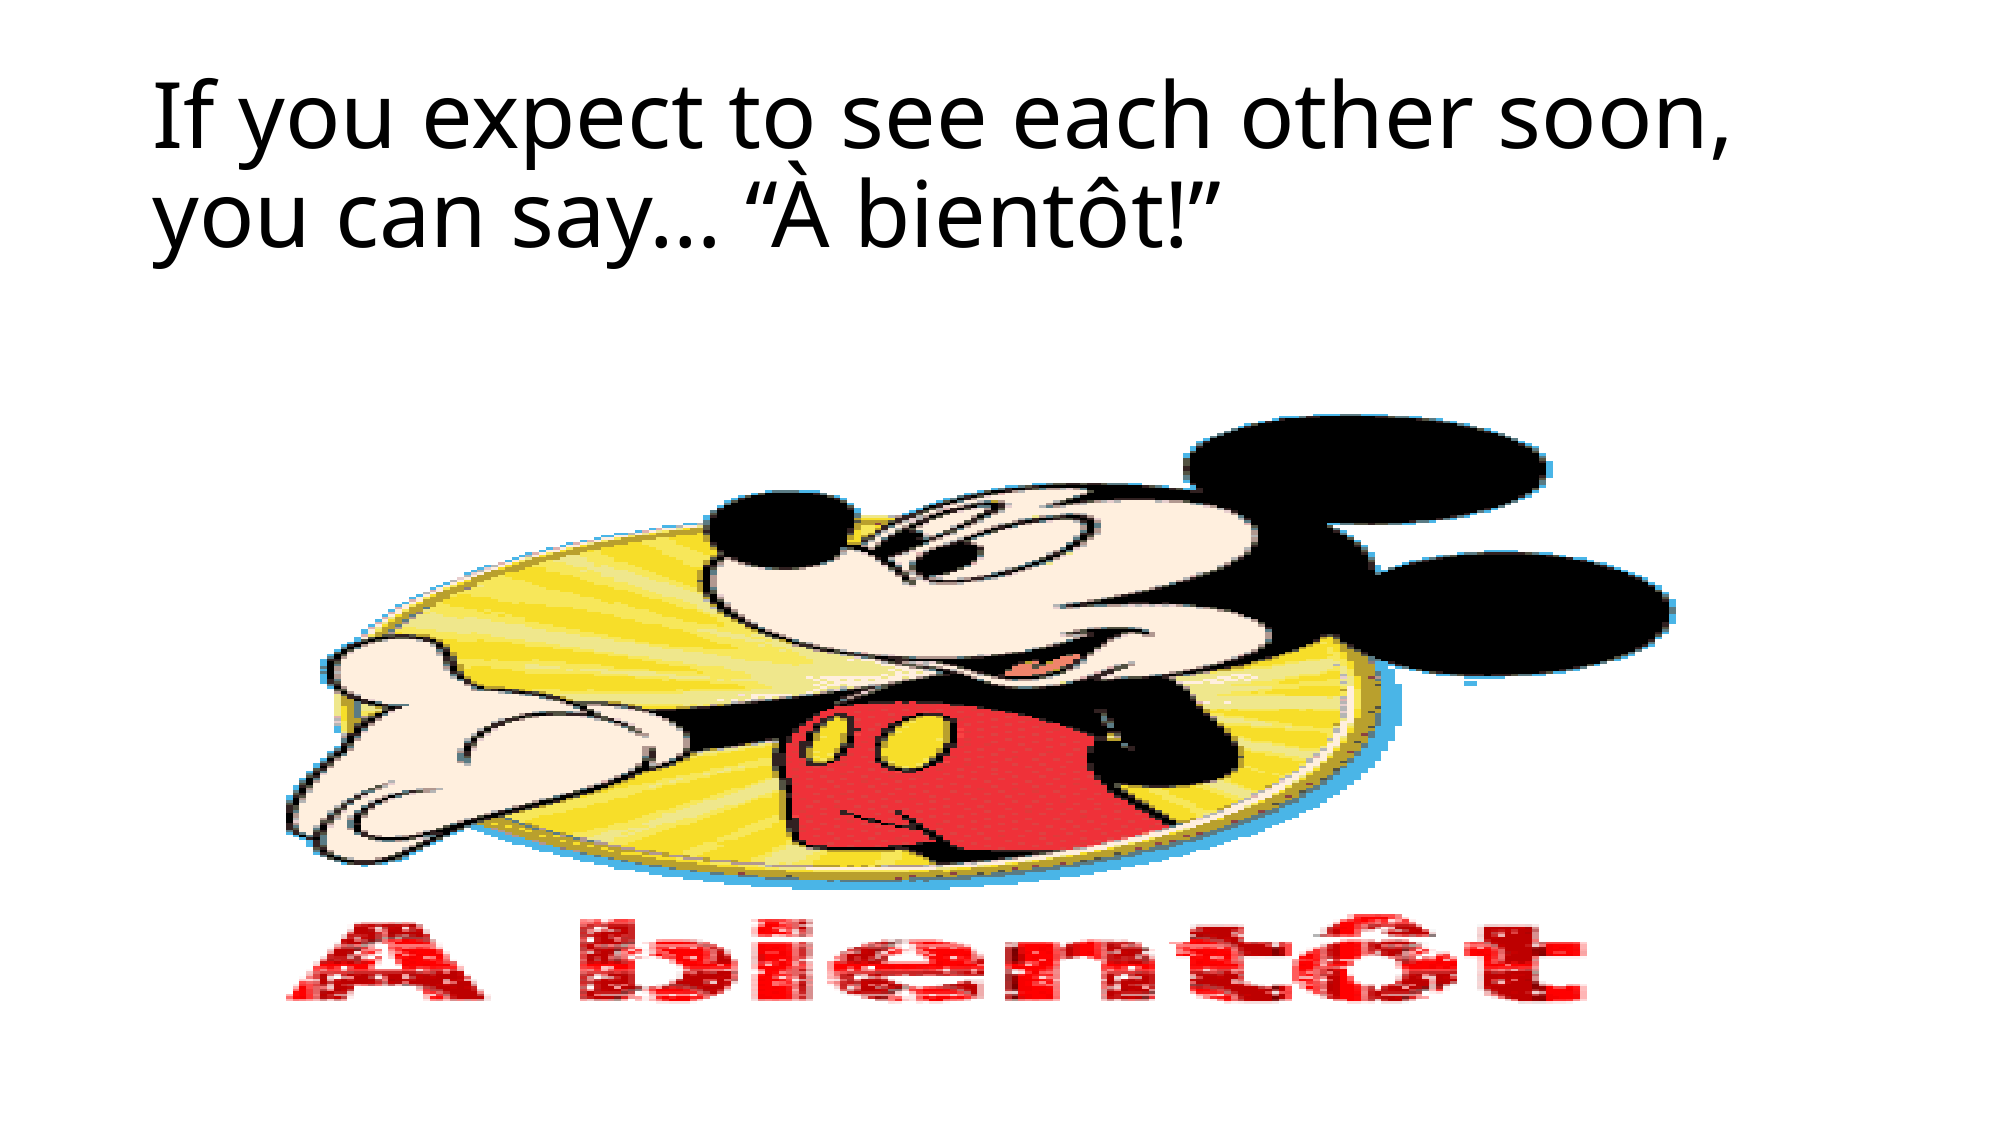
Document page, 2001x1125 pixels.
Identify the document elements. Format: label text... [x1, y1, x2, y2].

title If you expect to see each other soon, you can say… “À bientôt!” [137, 59, 1863, 278]
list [252, 414, 1690, 1009]
